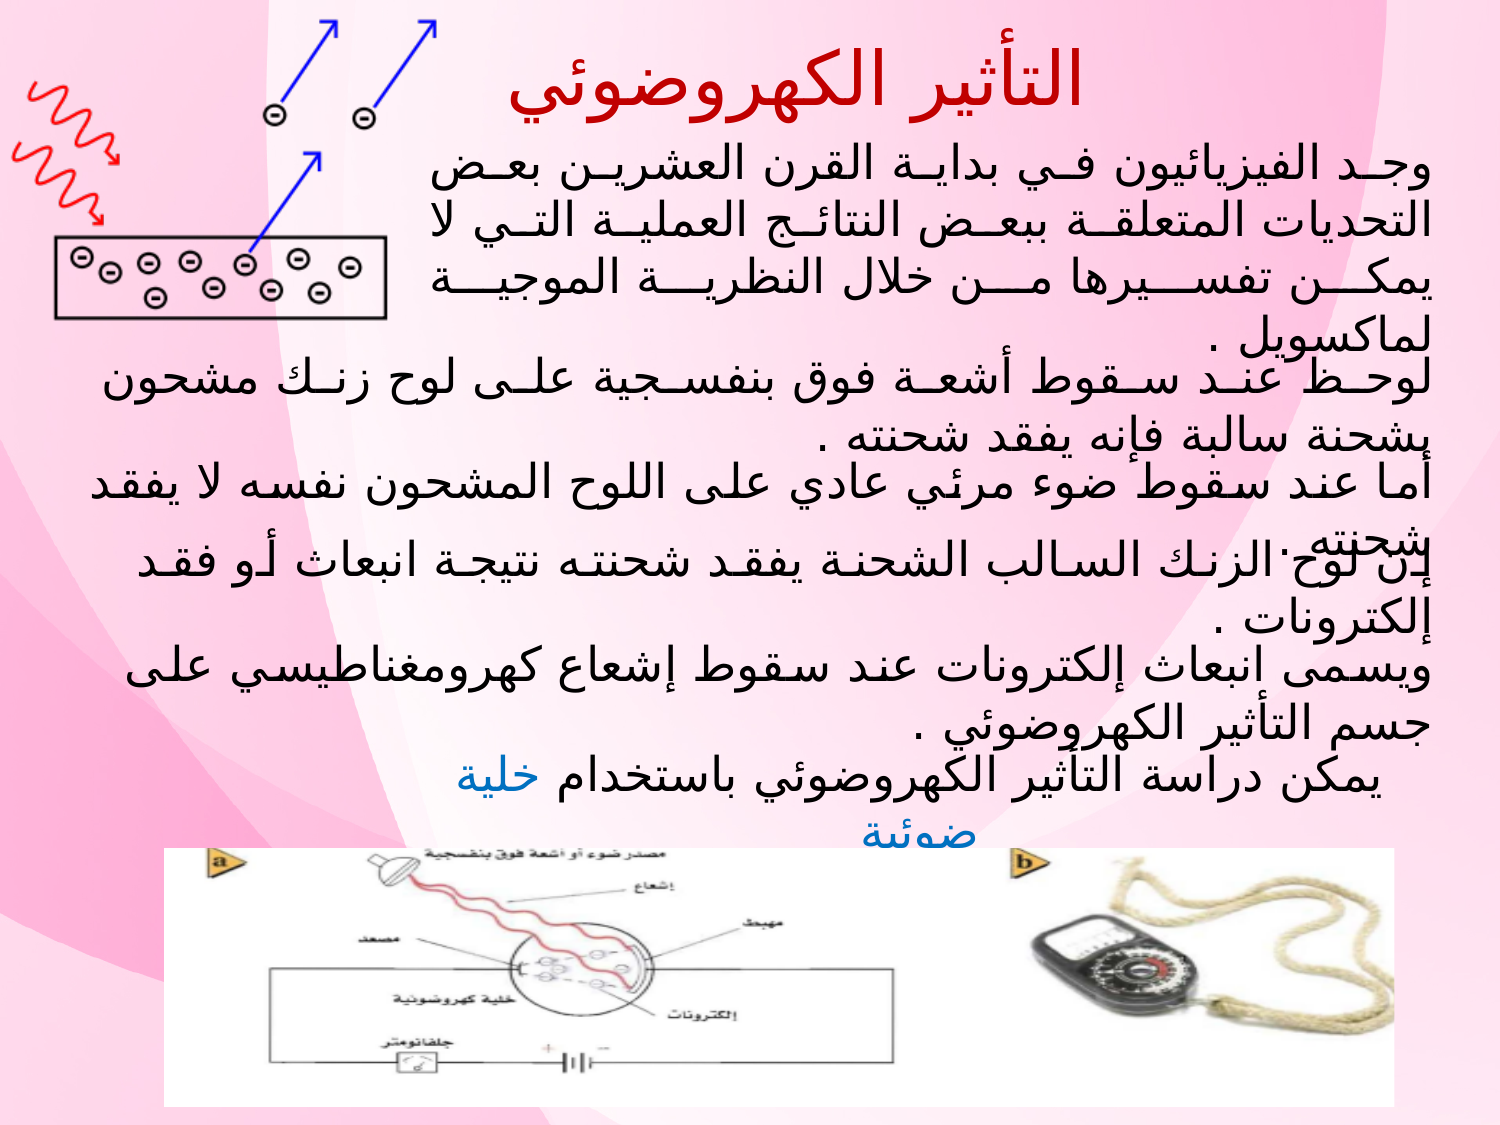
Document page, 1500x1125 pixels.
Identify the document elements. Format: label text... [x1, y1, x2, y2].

text_box التأثير الكهروضوئي [468, 23, 1125, 129]
text_box لوحظ عند سقوط أشعة فوق بنفسجية على لوح زنك مشحون بشحنة سالبة فإنه يفقد شحنته . [93, 328, 1442, 456]
text_box إن لوح الزنك السالب الشحنة يفقد شحنته نتيجة انبعاث أو فقد إلكترونات . [128, 538, 1442, 621]
text_box ويسمى انبعاث إلكترونات عند سقوط إشعاع كهرومغناطيسي على جسم التأثير الكهروضوئي . [117, 621, 1442, 762]
picture [0, 0, 1500, 1125]
text_box يمكن دراسة التأثير الكهروضوئي باستخدام خلية ضوئية [398, 761, 1442, 841]
text_box وجد الفيزيائيون في بداية القرن العشرين بعض التحديات المتعلقة ببعض النتائج العملية التي لا يمكن تفسيرها من خلال النظرية الموجية لماكسويل . [445, 152, 1442, 328]
text_box أما عند سقوط ضوء مرئي عادي على اللوح المشحون نفسه لا يفقد شحنته . [82, 456, 1442, 559]
